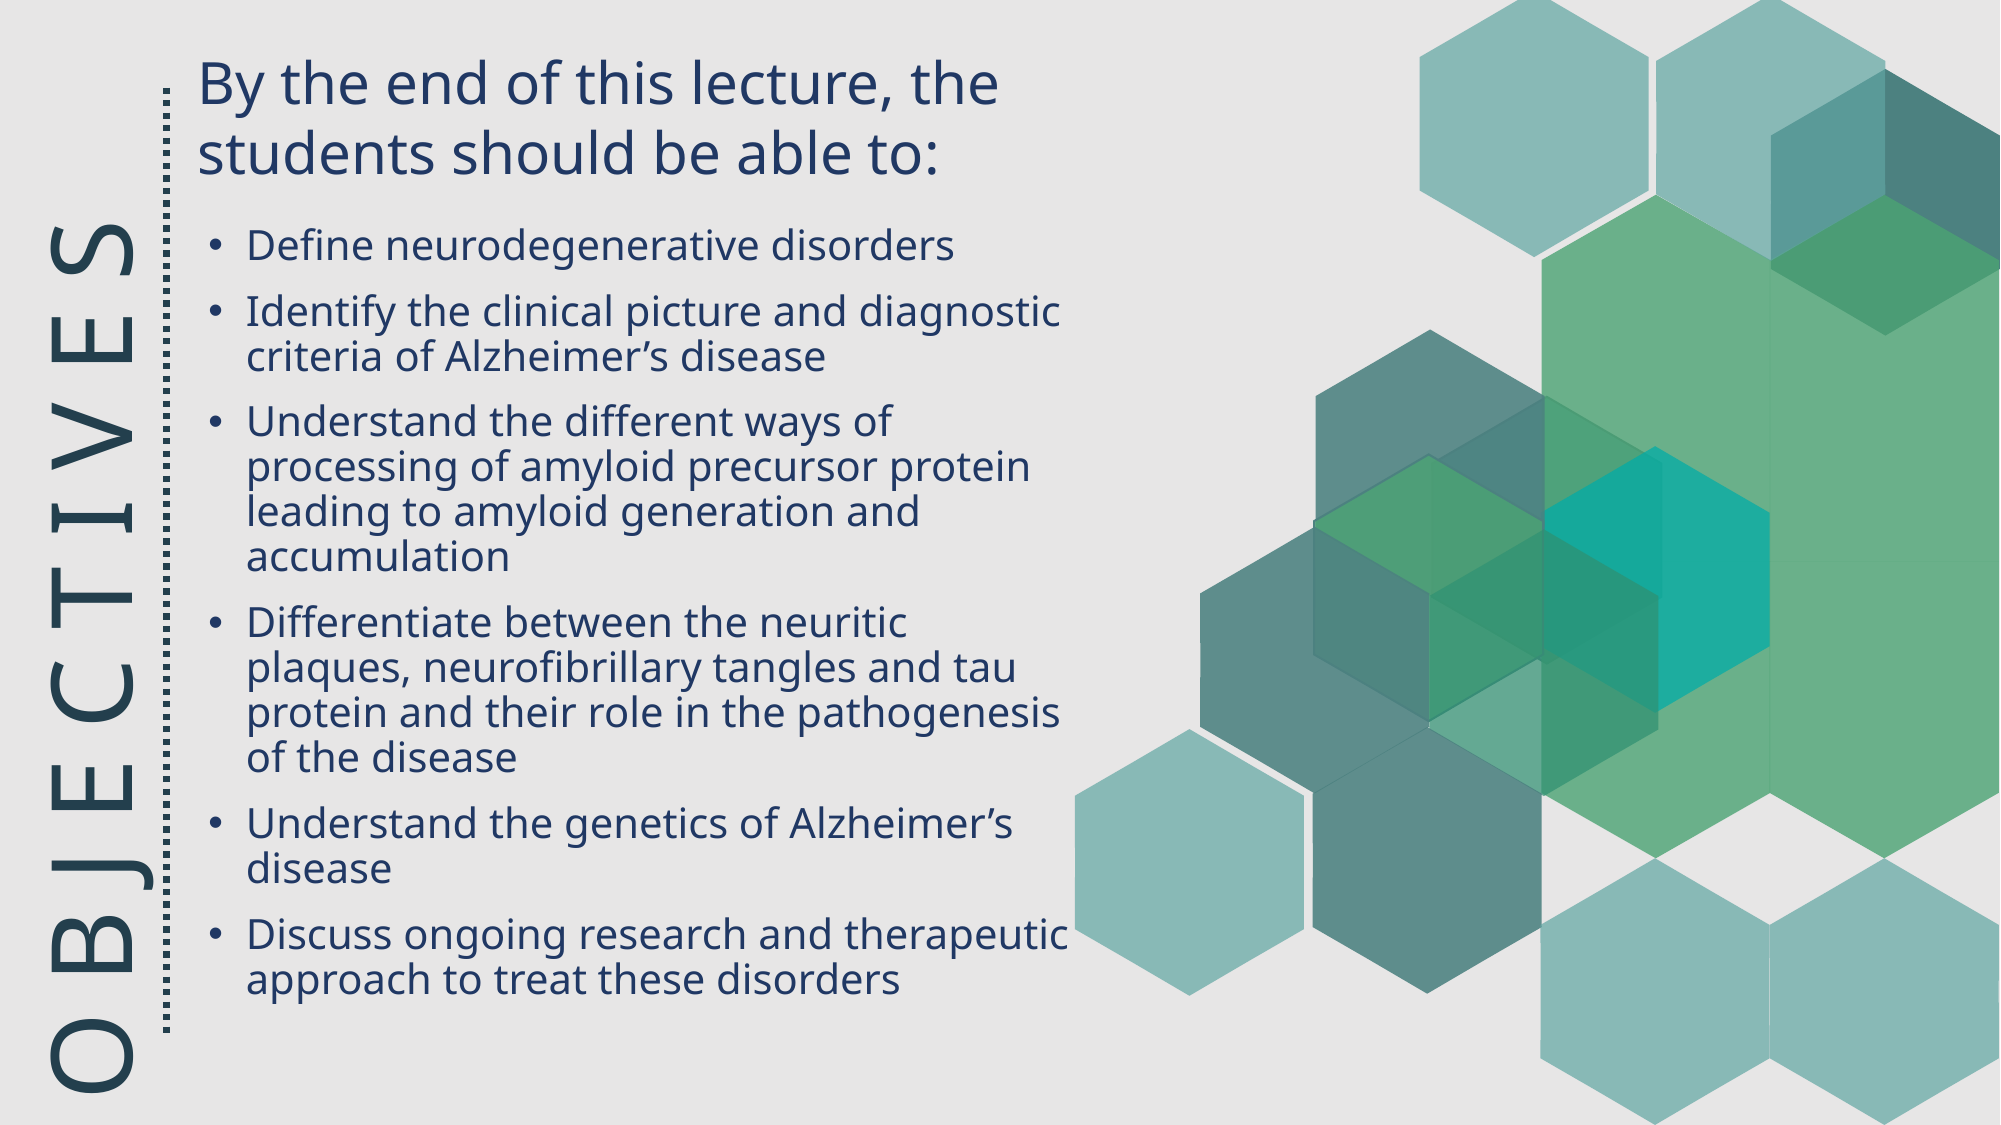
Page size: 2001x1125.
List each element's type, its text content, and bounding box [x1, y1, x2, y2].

text_box Define neurodegenerative disorders Identify the clinical picture and diagnostic criteria of Alzheimer’s disease Understand the different ways of processing of amyloid precursor protein leading to amyloid generation and accumulation Differentiate between the neuritic plaques, neurofibrillary tangles and tau protein and their role in the pathogenesis of the disease Understand the genetics of Alzheimer’s disease Discuss ongoing research and therapeutic approach to treat these disorders [193, 216, 1094, 1125]
text_box By the end of this lecture, the students should be able to: [182, 38, 1179, 194]
